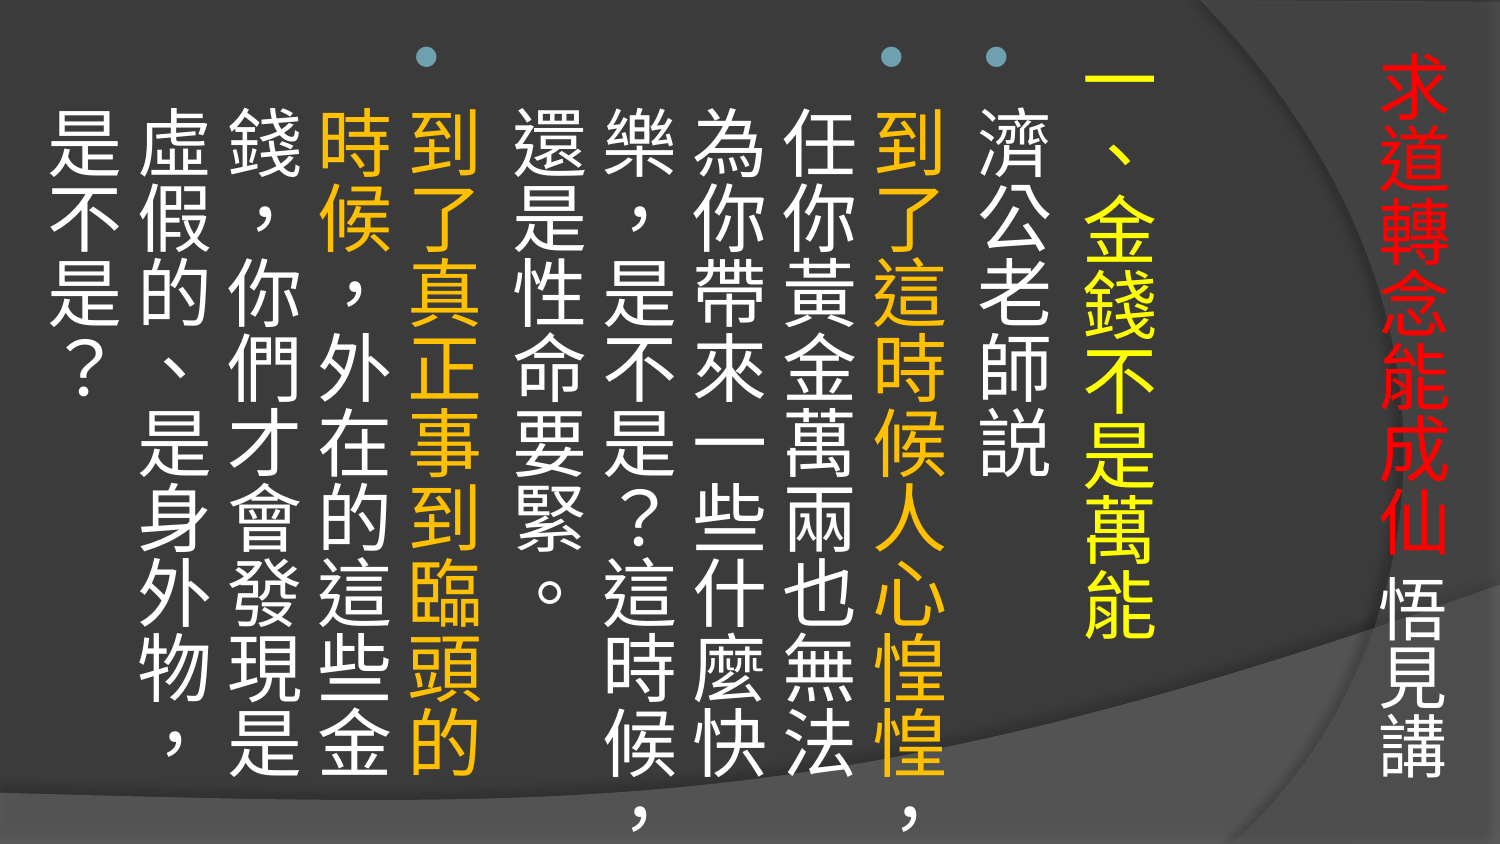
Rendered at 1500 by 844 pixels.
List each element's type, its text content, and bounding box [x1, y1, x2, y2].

title 求道轉念能成仙 悟見講 [1352, 20, 1473, 812]
list 一、金錢不是萬能 濟公老師説 到了這時候人心惶惶，任你黃金萬兩也無法為你帶來一些什麼快樂，是不是？這時候，還是性命要緊。 到了真正事到臨頭的時候，外在的這些金錢，你們才會發現是虛假的、是身外物，是不是？ [29, 21, 1353, 825]
